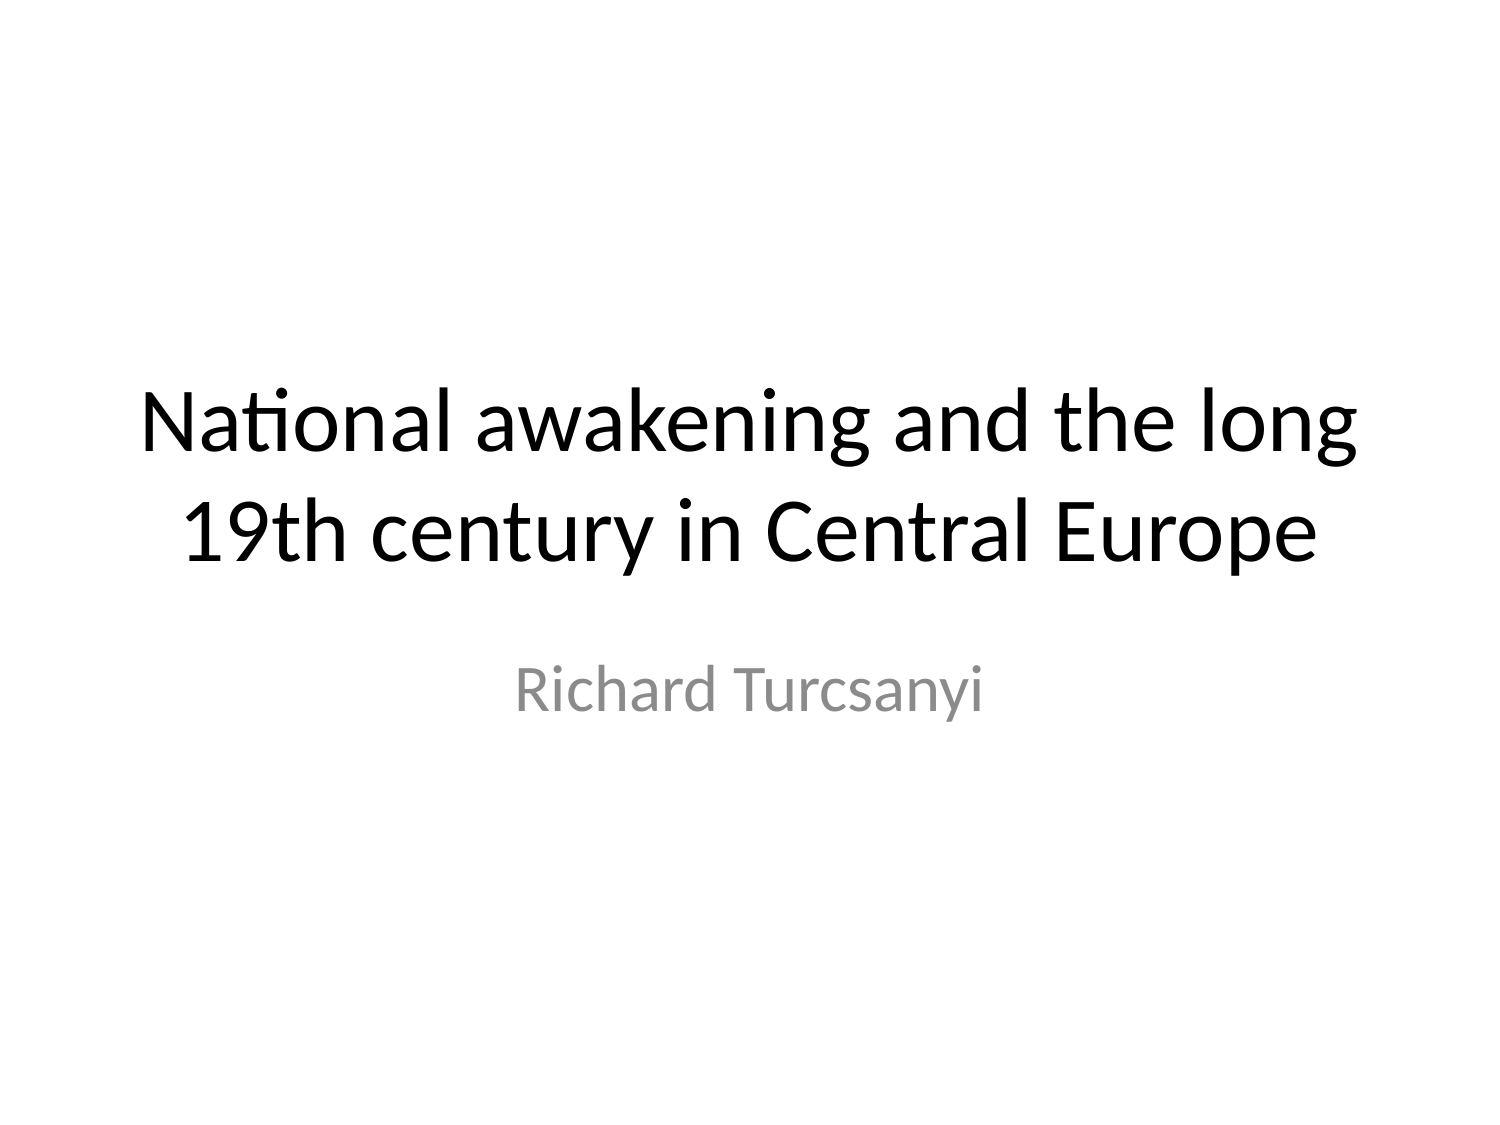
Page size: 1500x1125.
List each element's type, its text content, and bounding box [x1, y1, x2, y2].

title National awakening and the long 19th century in Central Europe [112, 349, 1388, 591]
subtitle Richard Turcsanyi [225, 637, 1275, 925]
